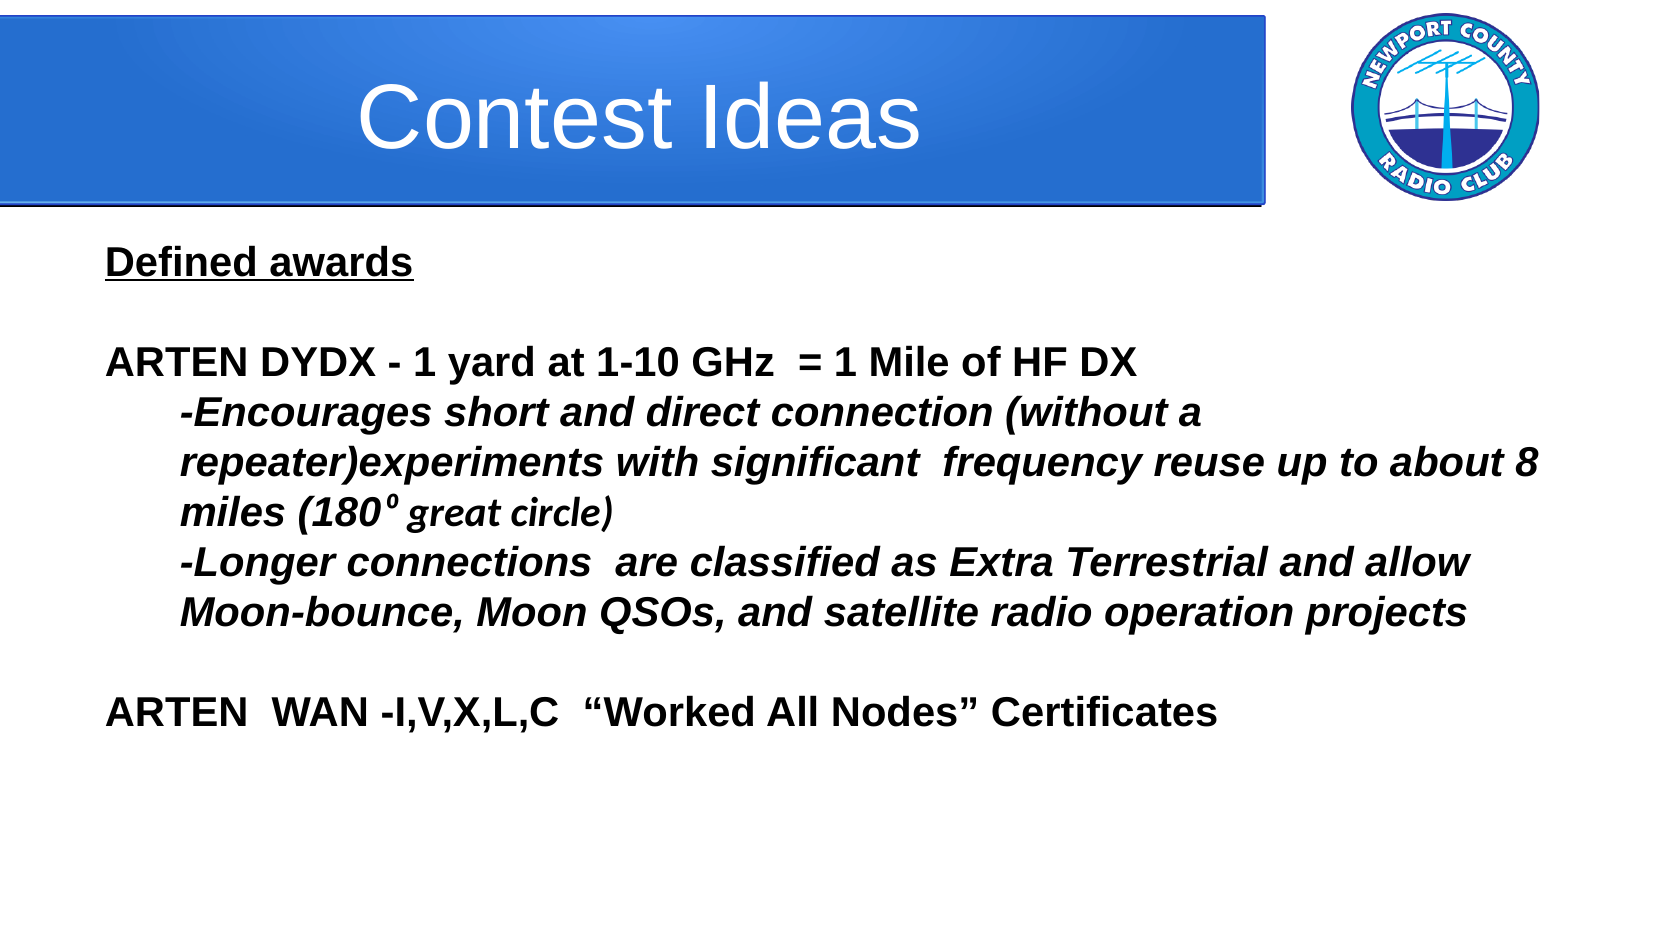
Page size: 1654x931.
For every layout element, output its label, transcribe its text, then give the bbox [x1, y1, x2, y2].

picture [0, 13, 1269, 211]
picture [1351, 13, 1540, 201]
text_box Contest Ideas [64, 35, 1216, 189]
text_box Defined awards ARTEN DYDX - 1 yard at 1-10 GHz = 1 Mile of HF DX -Encourages short and direct connection (without a repeater)experiments with significant frequency reuse up to about 8 miles (180⁰ great circle) -Longer connections are classified as Extra Terrestrial and allow Moon-bounce, Moon QSOs, and satellite radio operation projects ARTEN WAN -I,V,X,L,C “Worked All Nodes” Certificates [90, 227, 1577, 903]
